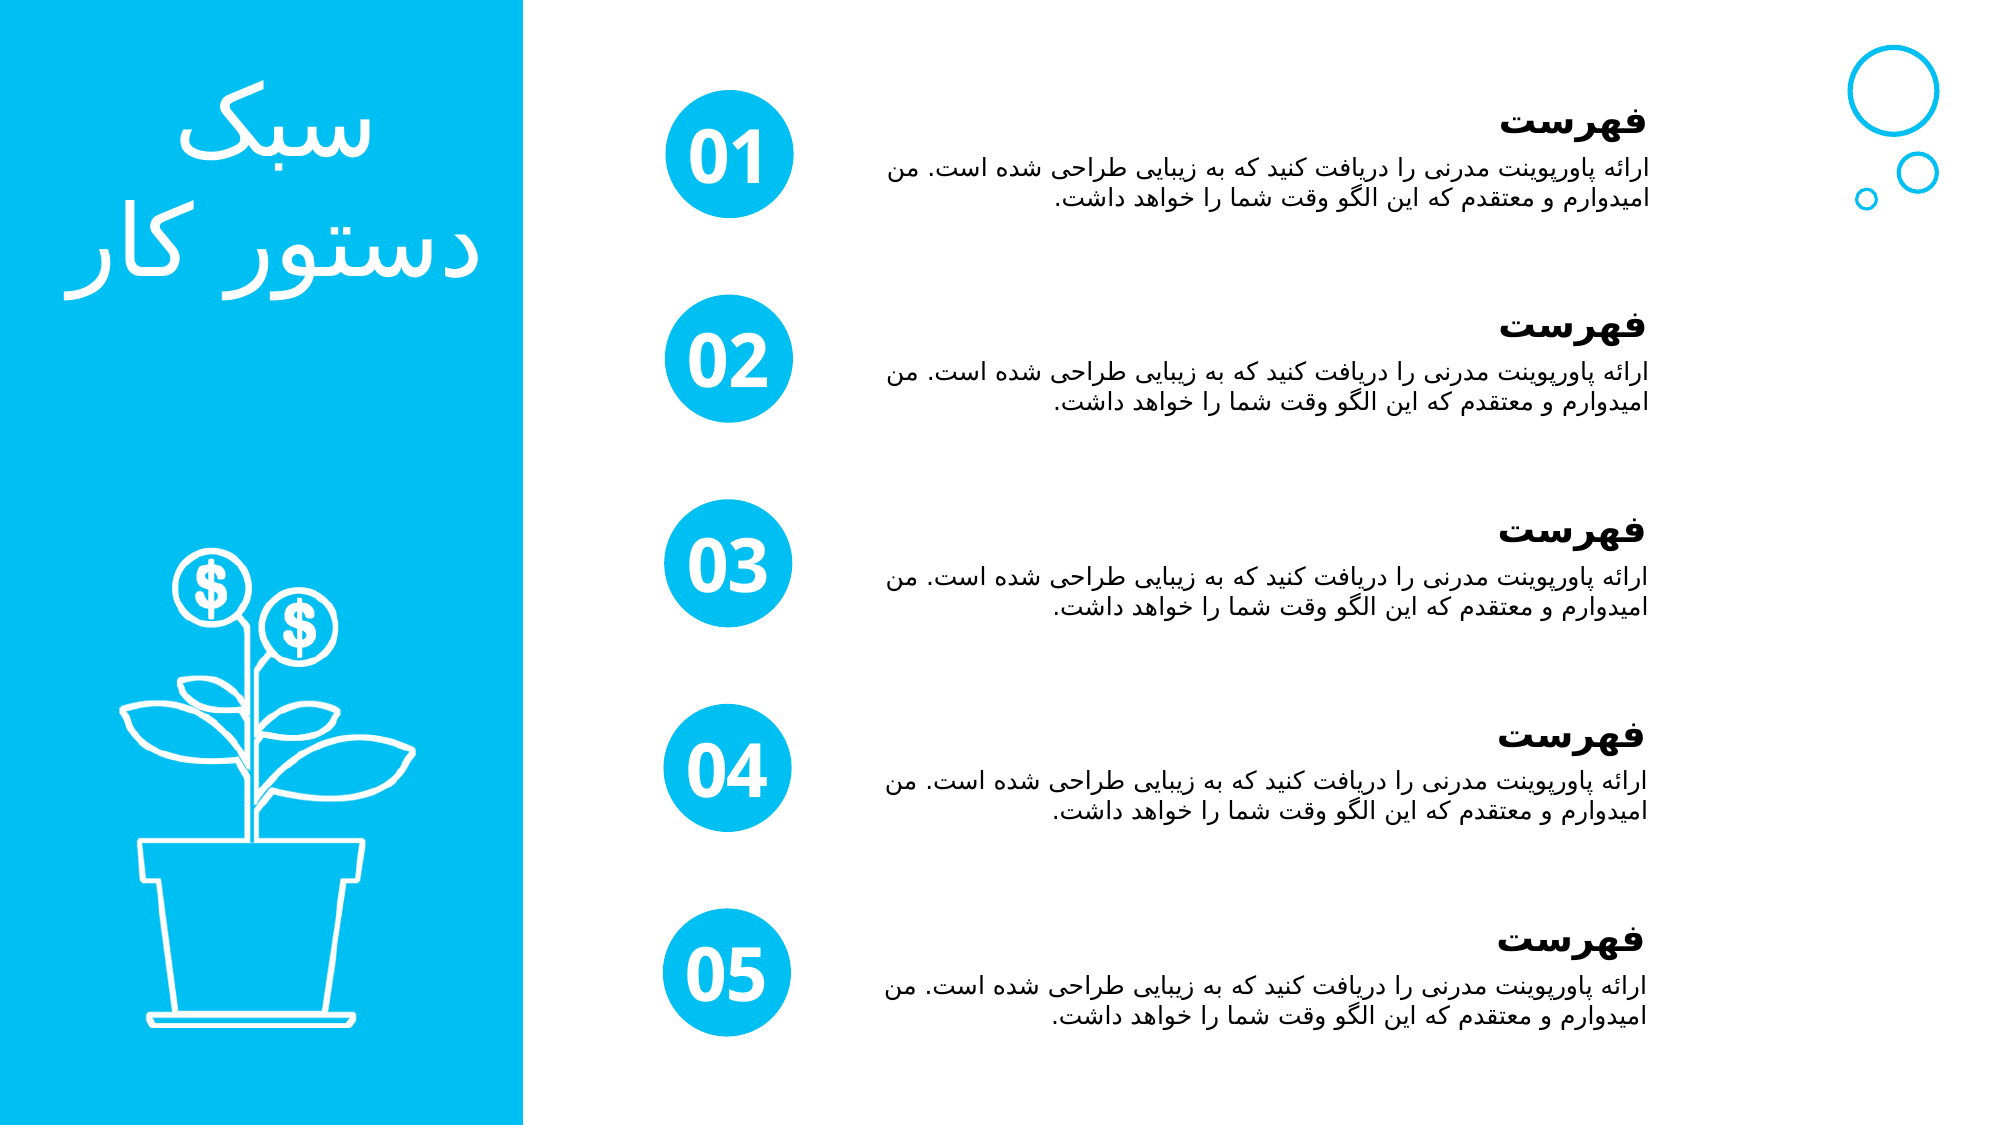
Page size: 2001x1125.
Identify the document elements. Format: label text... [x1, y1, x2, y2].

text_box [650, 292, 1666, 425]
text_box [649, 497, 1665, 629]
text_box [1850, 47, 1937, 210]
picture [120, 548, 415, 1027]
text_box سبک دستور کار [0, 48, 523, 304]
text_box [648, 906, 1664, 1039]
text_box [648, 702, 1664, 834]
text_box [650, 88, 1666, 220]
